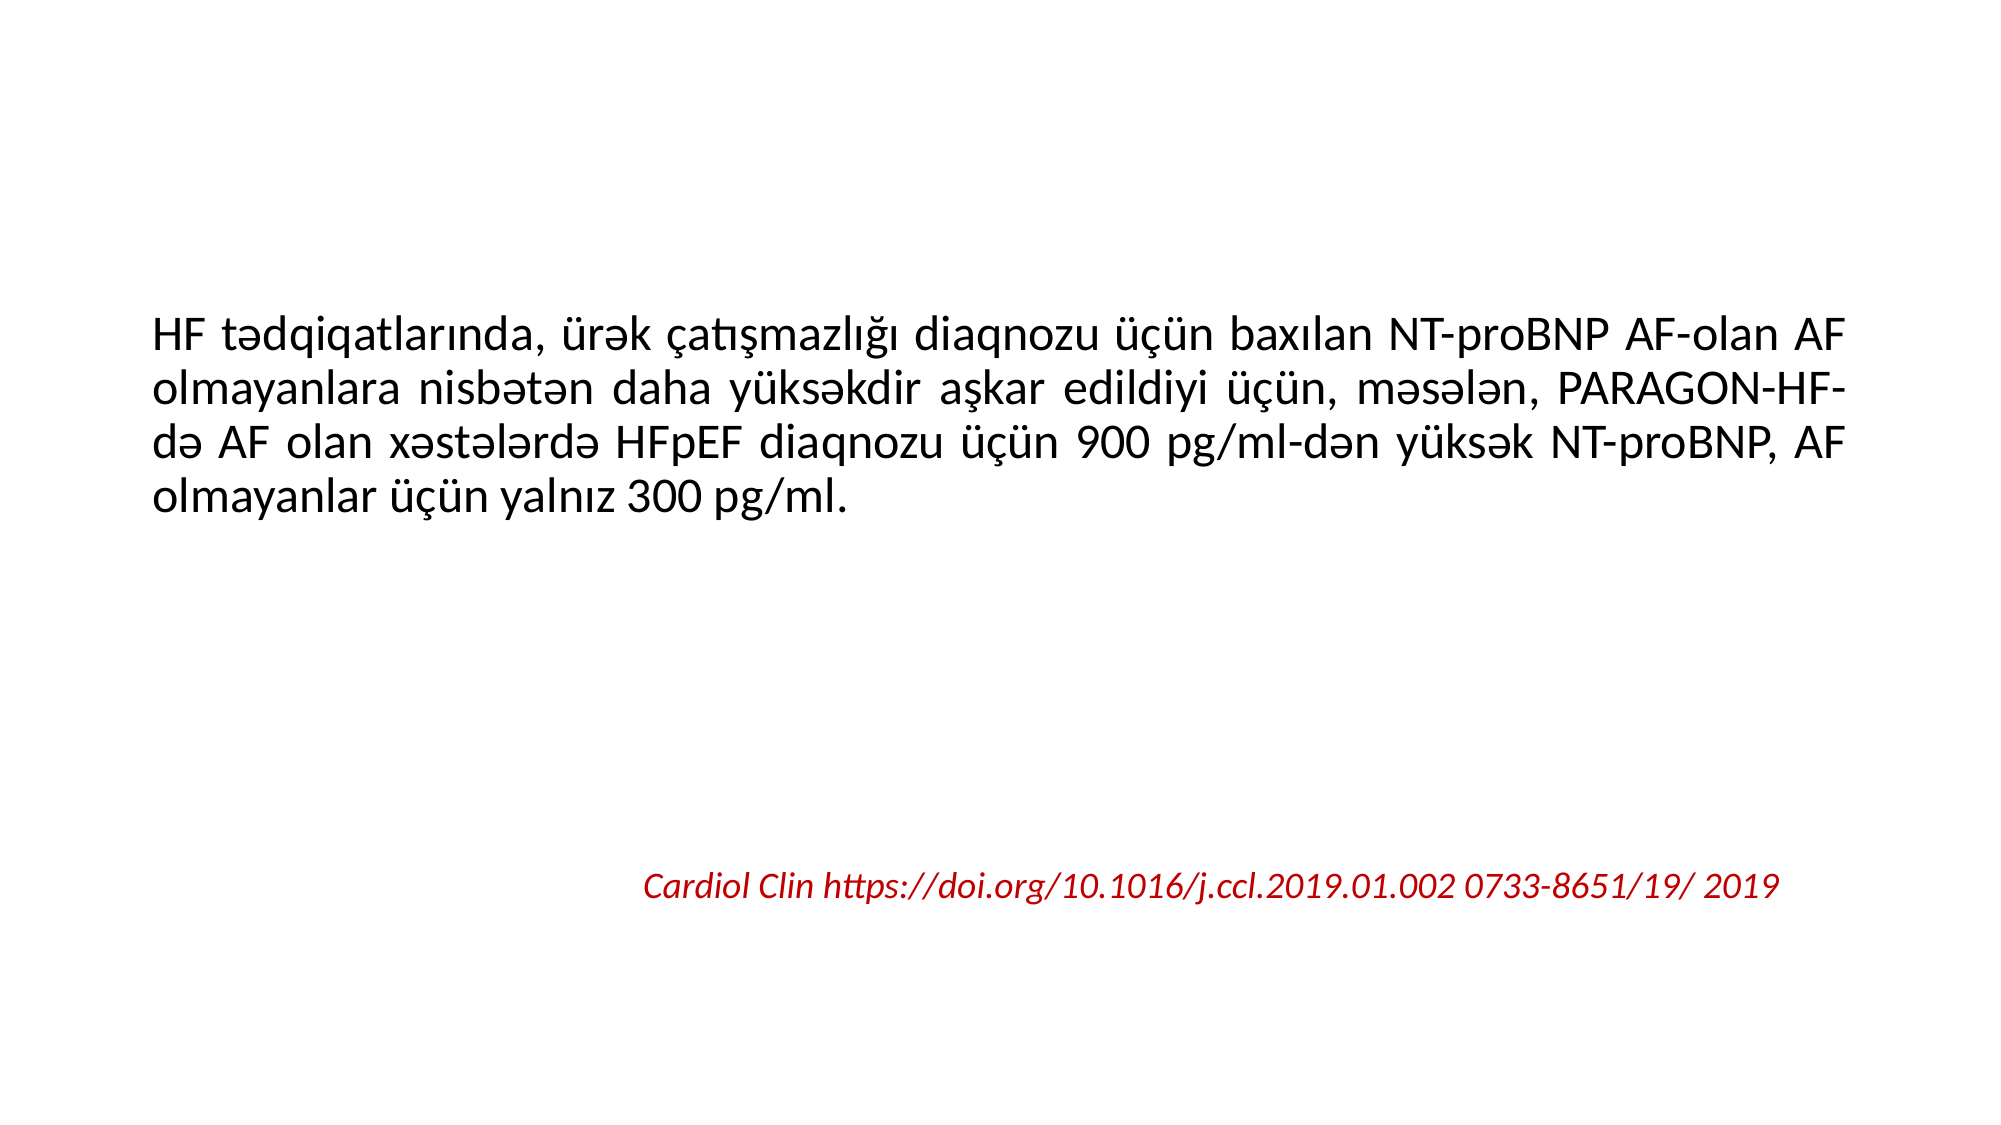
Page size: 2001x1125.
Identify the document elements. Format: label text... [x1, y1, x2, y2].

list HF tədqiqatlarında, ürək çatışmazlığı diaqnozu üçün baxılan NT-proBNP AF-olan AF olmayanlara nisbətən daha yüksəkdir aşkar edildiyi üçün, məsələn, PARAGON-HF-də AF olan xəstələrdə HFpEF diaqnozu üçün 900 pg/ml-dən yüksək NT-proBNP, AF olmayanlar üçün yalnız 300 pg/ml. [137, 299, 1863, 1014]
text_box Cardiol Clin https://doi.org/10.1016/j.ccl.2019.01.002 0733-8651/19/ 2019 [628, 853, 1830, 914]
